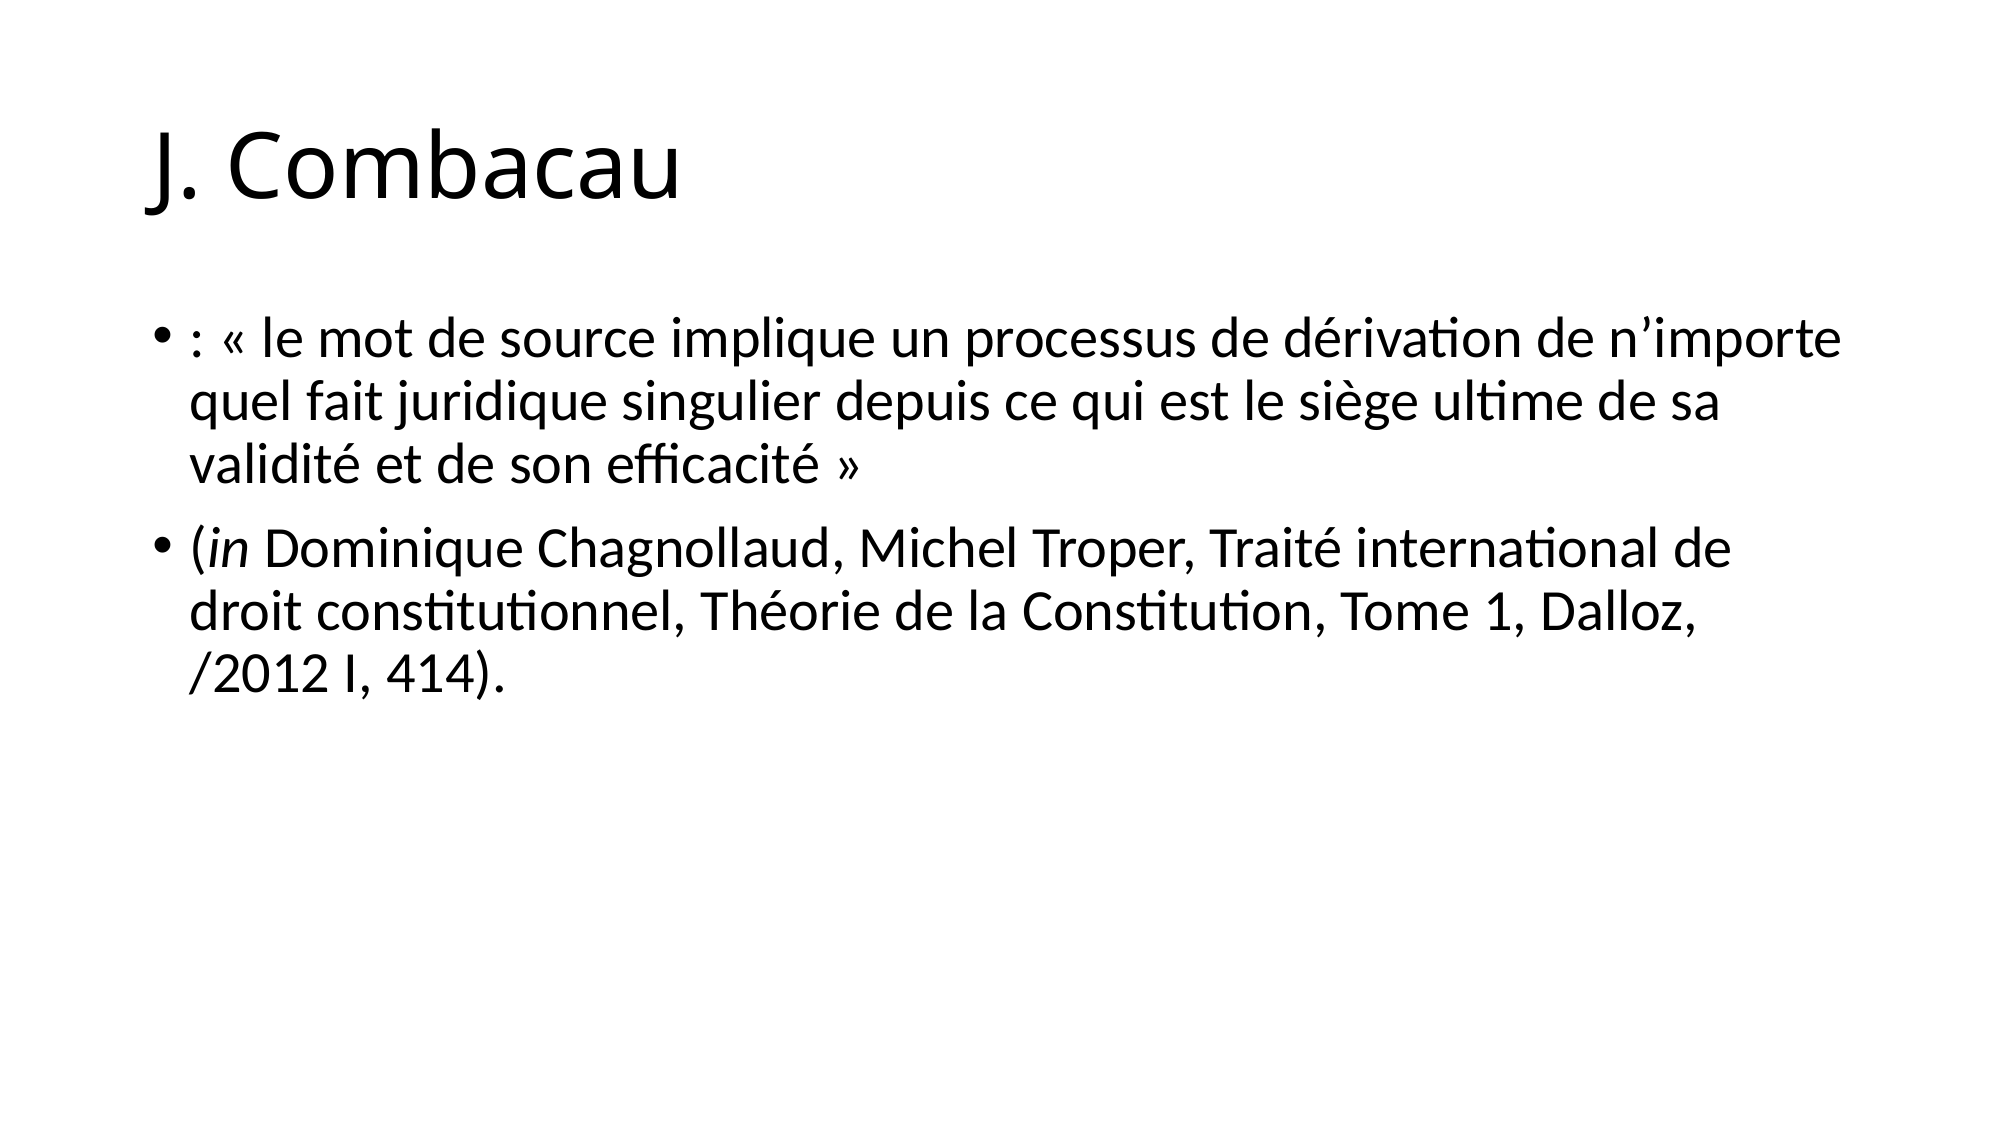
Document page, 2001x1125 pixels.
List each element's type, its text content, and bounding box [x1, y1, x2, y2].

title J. Combacau [137, 59, 1863, 278]
list : « le mot de source implique un processus de dérivation de n’importe quel fait juridique singulier depuis ce qui est le siège ultime de sa validité et de son efficacité » (in Dominique Chagnollaud, Michel Troper, Traité international de droit constitutionnel, Théorie de la Constitution, Tome 1, Dalloz, /2012 I, 414). [137, 299, 1863, 1014]
